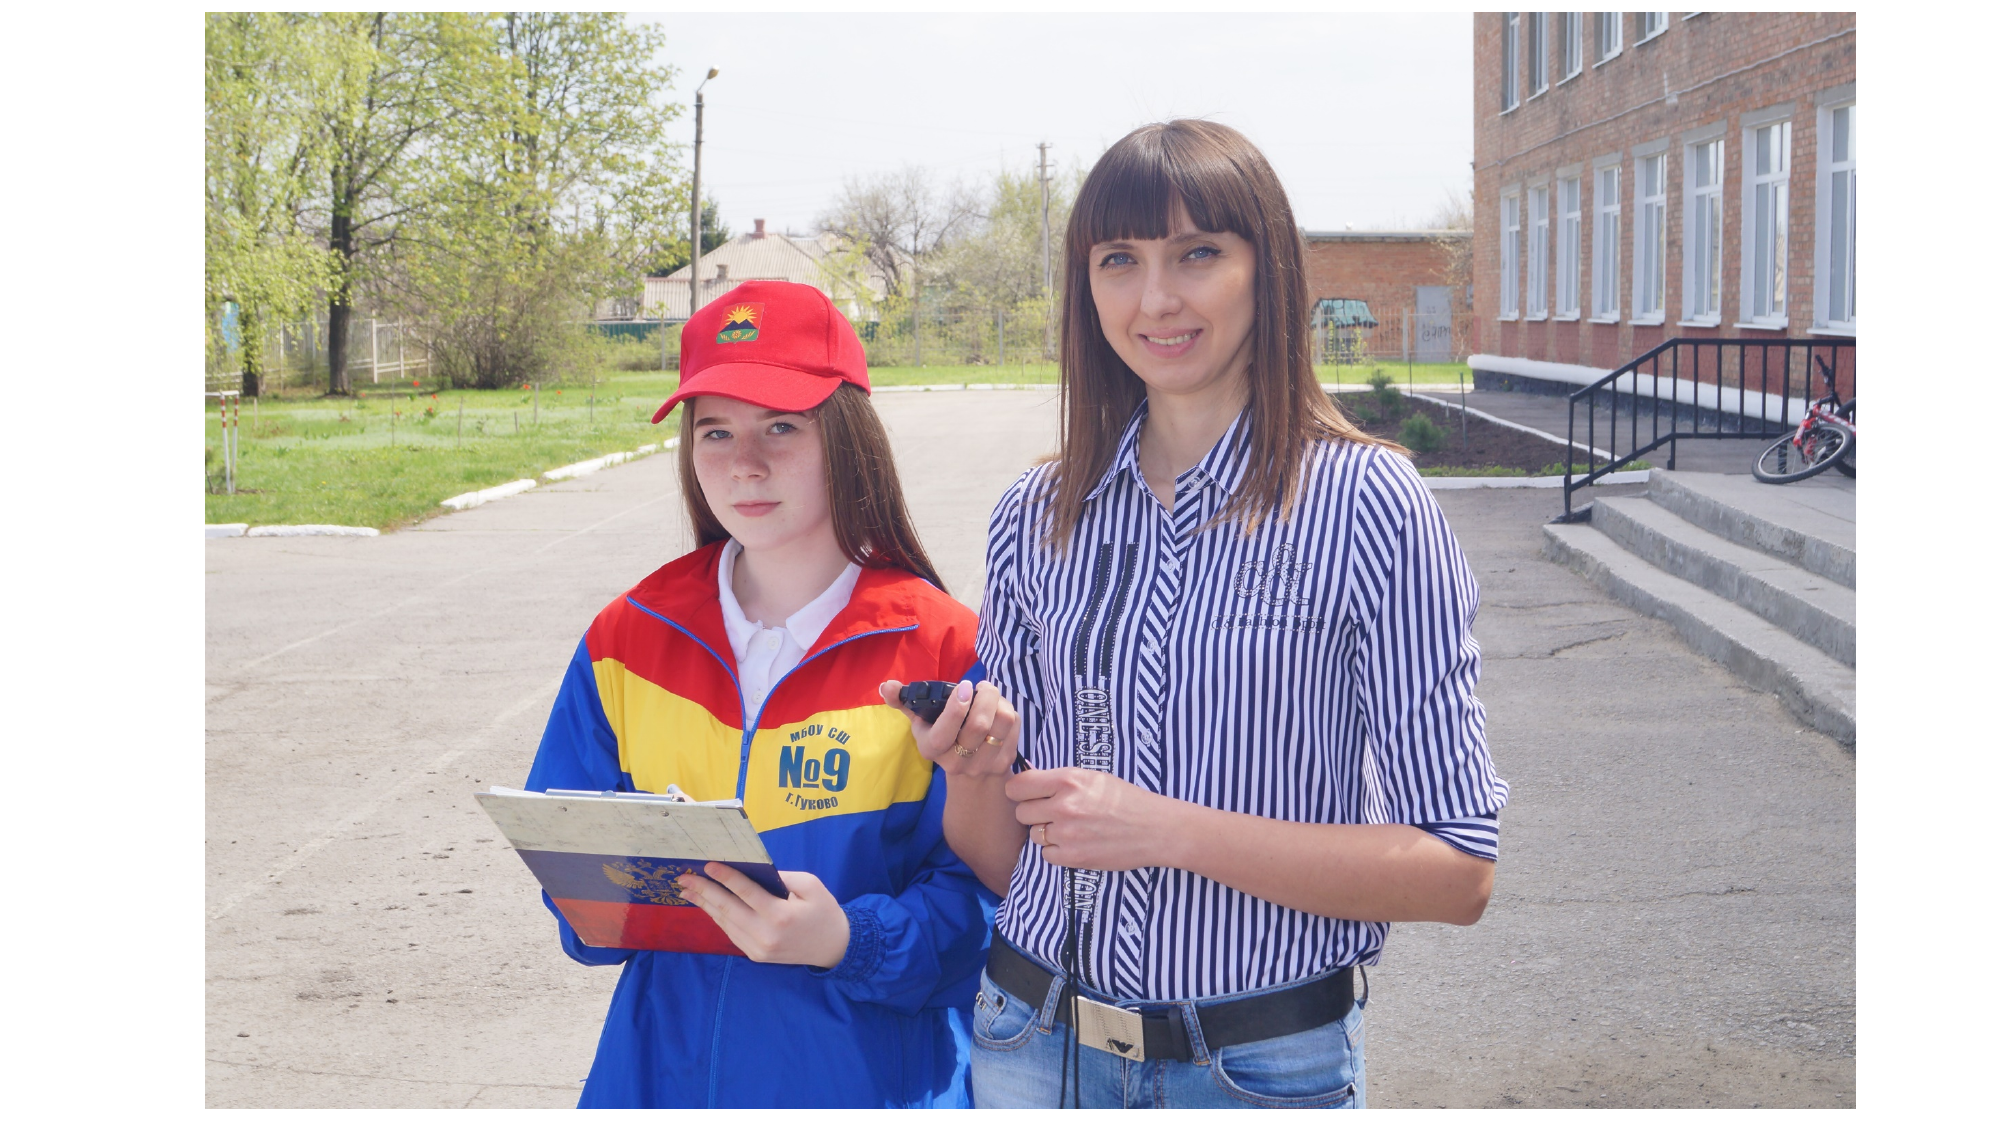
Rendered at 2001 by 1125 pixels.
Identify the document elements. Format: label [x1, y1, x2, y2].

picture [205, 12, 1856, 1109]
